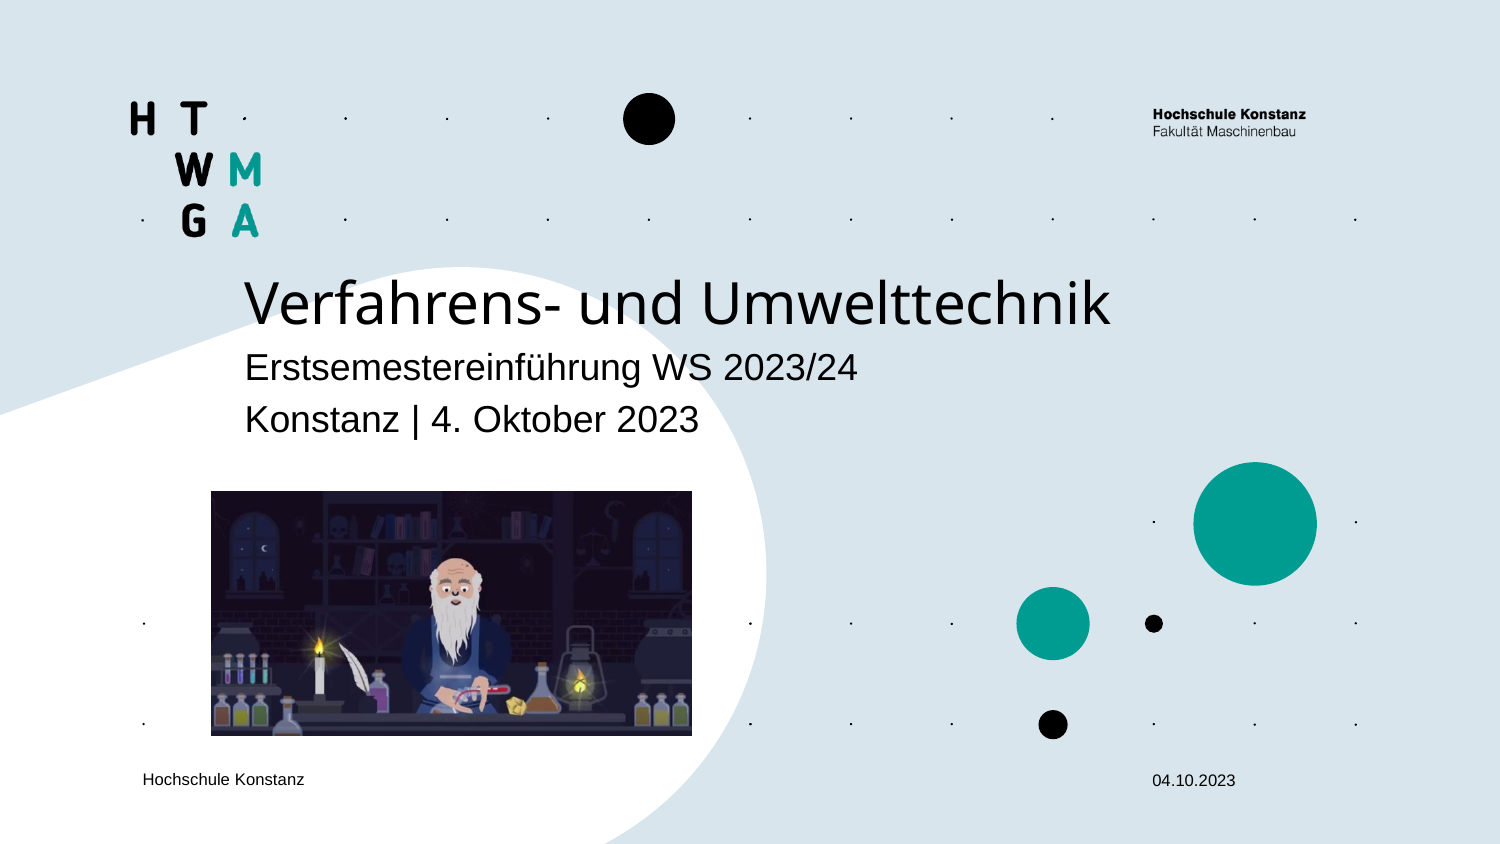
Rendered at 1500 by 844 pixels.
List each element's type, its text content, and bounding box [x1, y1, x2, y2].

list Verfahrens- und Umwelttechnik [229, 258, 1308, 333]
picture [91, 67, 296, 271]
picture [1102, 67, 1462, 273]
list Erstsemestereinführung WS 2023/24 Konstanz | 4. Oktober 2023 [229, 335, 1154, 454]
picture [211, 491, 693, 736]
